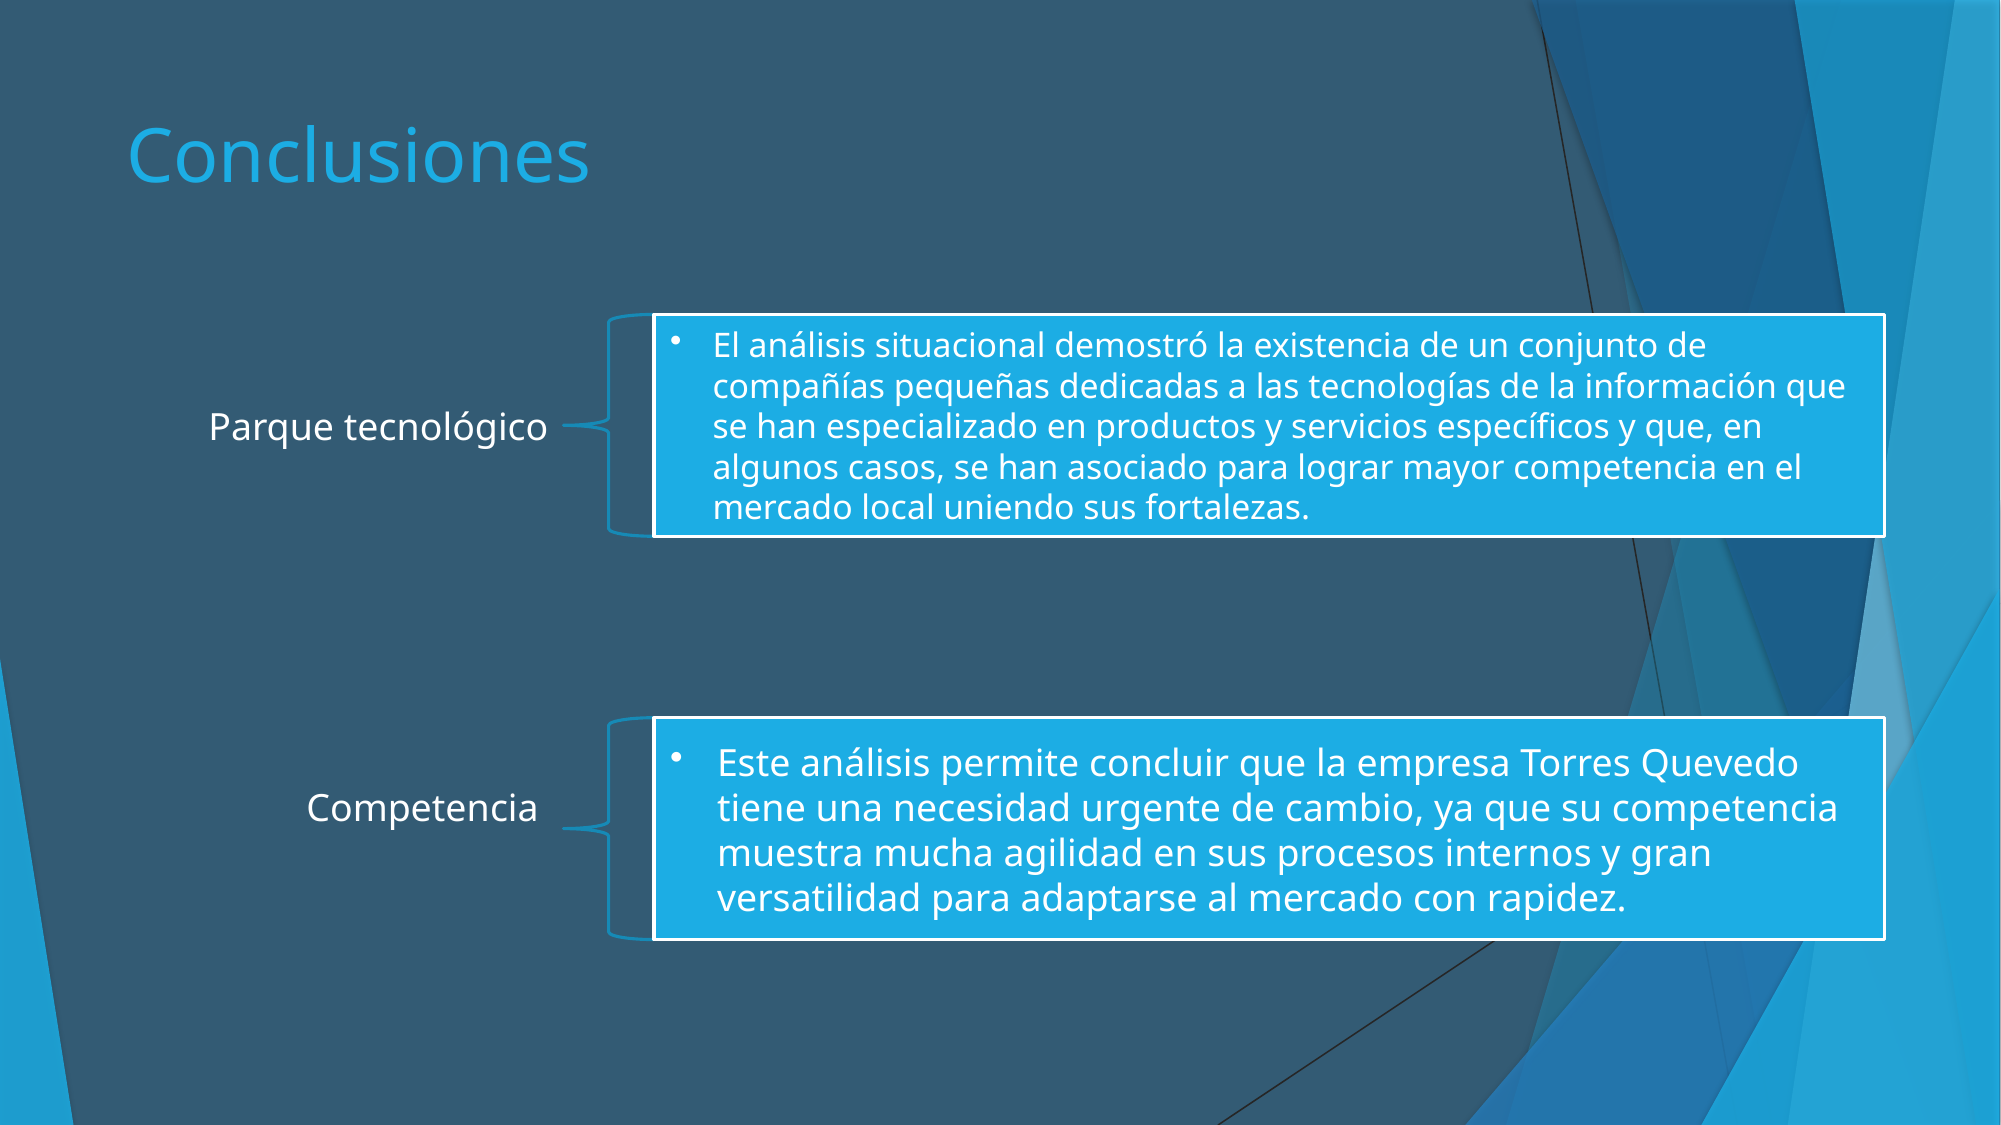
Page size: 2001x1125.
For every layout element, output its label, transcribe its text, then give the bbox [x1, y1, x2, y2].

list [110, 223, 1921, 1031]
title Conclusiones [111, 99, 1522, 223]
